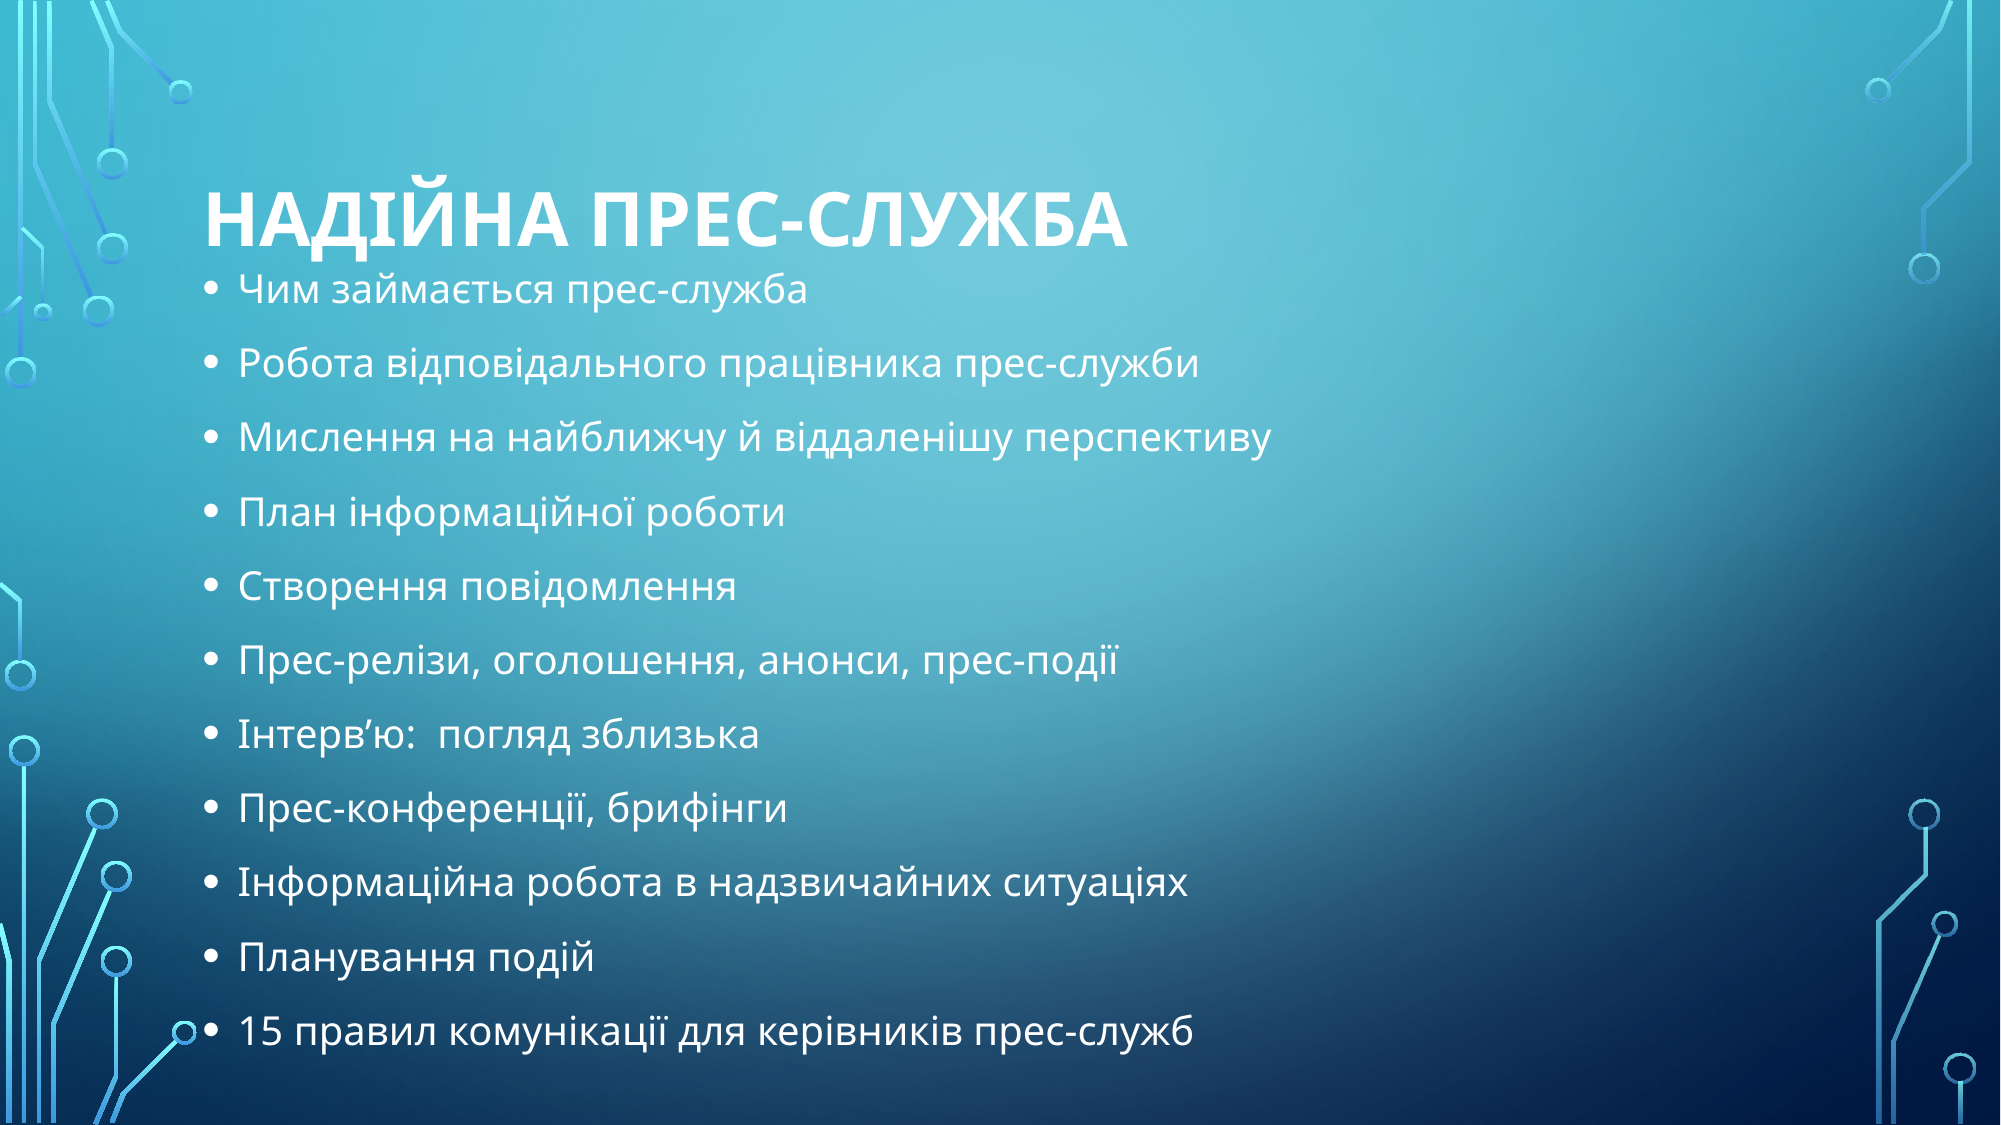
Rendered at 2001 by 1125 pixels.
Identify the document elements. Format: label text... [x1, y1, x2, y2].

list Чим займається прес-служба Робота відповідального працівника прес-служби Мислення на найближчу й віддаленішу перспективу План інформаційної роботи Створення повідомлення Прес-релізи, оголошення, анонси, прес-події Інтерв’ю: погляд зблизька Прес-конференції, брифінги Інформаційна робота в надзвичайних ситуаціях Планування подій 15 правил комунікації для керівників прес-служб [187, 246, 1813, 1064]
title Надійна прес-служба [187, 101, 1813, 246]
